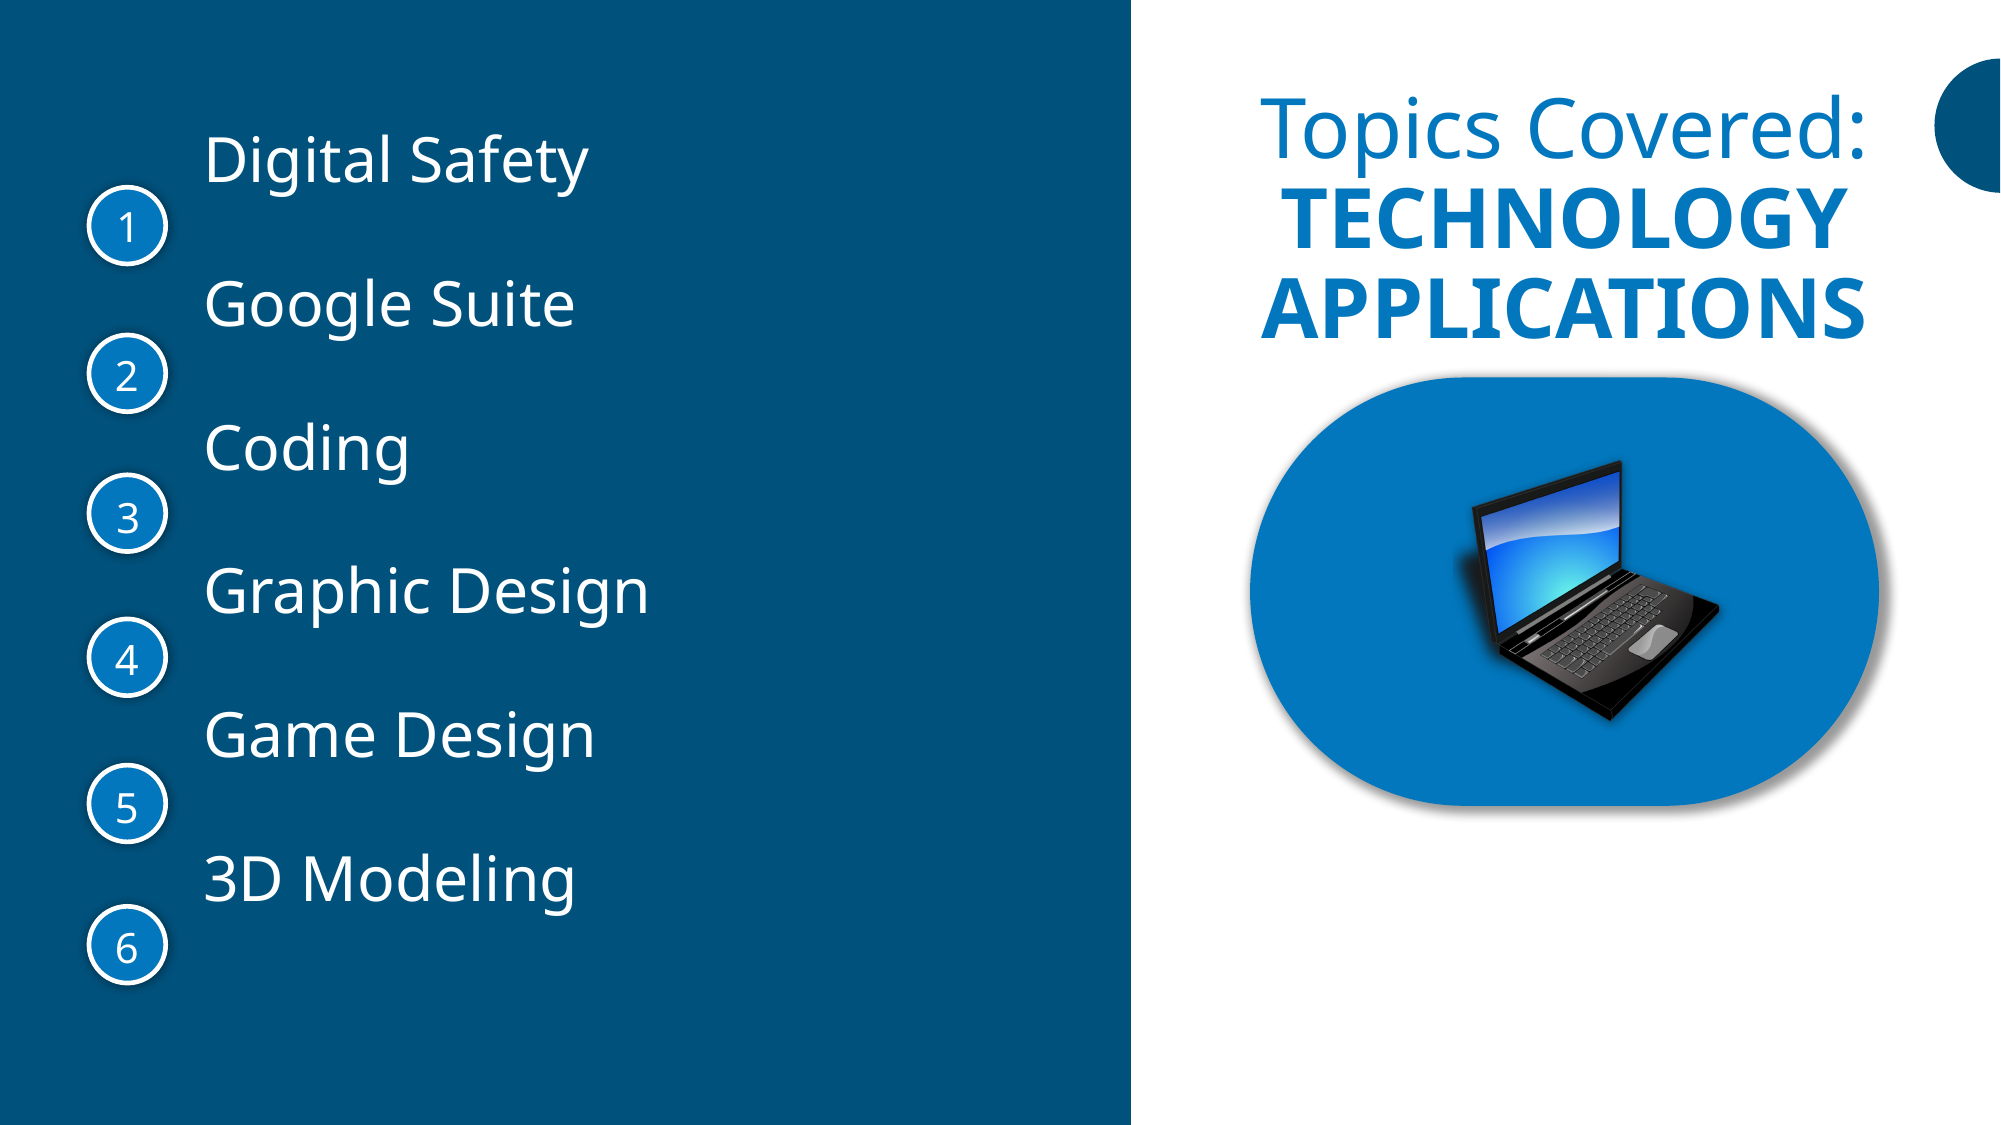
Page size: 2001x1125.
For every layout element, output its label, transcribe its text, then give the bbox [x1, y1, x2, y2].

text_box [111, 692, 144, 696]
title Topics Covered: TECHNOLOGY APPLICATIONS [1183, 25, 1946, 419]
text_box [88, 630, 100, 685]
text_box [1250, 377, 1880, 806]
text_box [155, 918, 166, 972]
list Digital Safety Google Suite Coding Graphic Design Game Design 3D Modeling [188, 112, 1131, 970]
text_box [105, 906, 149, 913]
picture [1453, 456, 1723, 727]
text_box [108, 259, 147, 264]
picture [163, 377, 168, 389]
text_box [102, 765, 152, 774]
text_box 4 [100, 626, 155, 692]
text_box 3 [101, 483, 157, 549]
text_box [105, 334, 150, 342]
picture [90, 530, 101, 543]
text_box 6 [100, 913, 155, 979]
text_box 2 [99, 342, 155, 408]
picture [104, 188, 114, 193]
text_box [88, 917, 100, 972]
text_box [88, 777, 99, 830]
text_box [103, 474, 152, 483]
text_box [155, 776, 166, 831]
picture [90, 488, 96, 499]
text_box 1 [101, 193, 157, 259]
picture [88, 640, 92, 652]
text_box [155, 630, 166, 684]
text_box [157, 201, 166, 250]
text_box [110, 408, 144, 412]
picture [88, 352, 94, 366]
text_box [88, 197, 101, 254]
text_box [105, 618, 150, 626]
text_box [107, 187, 148, 193]
picture [108, 692, 118, 696]
text_box [157, 488, 166, 538]
picture [101, 766, 114, 774]
text_box [88, 485, 101, 542]
picture [110, 334, 120, 338]
text_box [155, 346, 166, 400]
picture [88, 786, 92, 796]
text_box [110, 979, 145, 984]
text_box [88, 347, 99, 400]
text_box 5 [99, 774, 155, 840]
